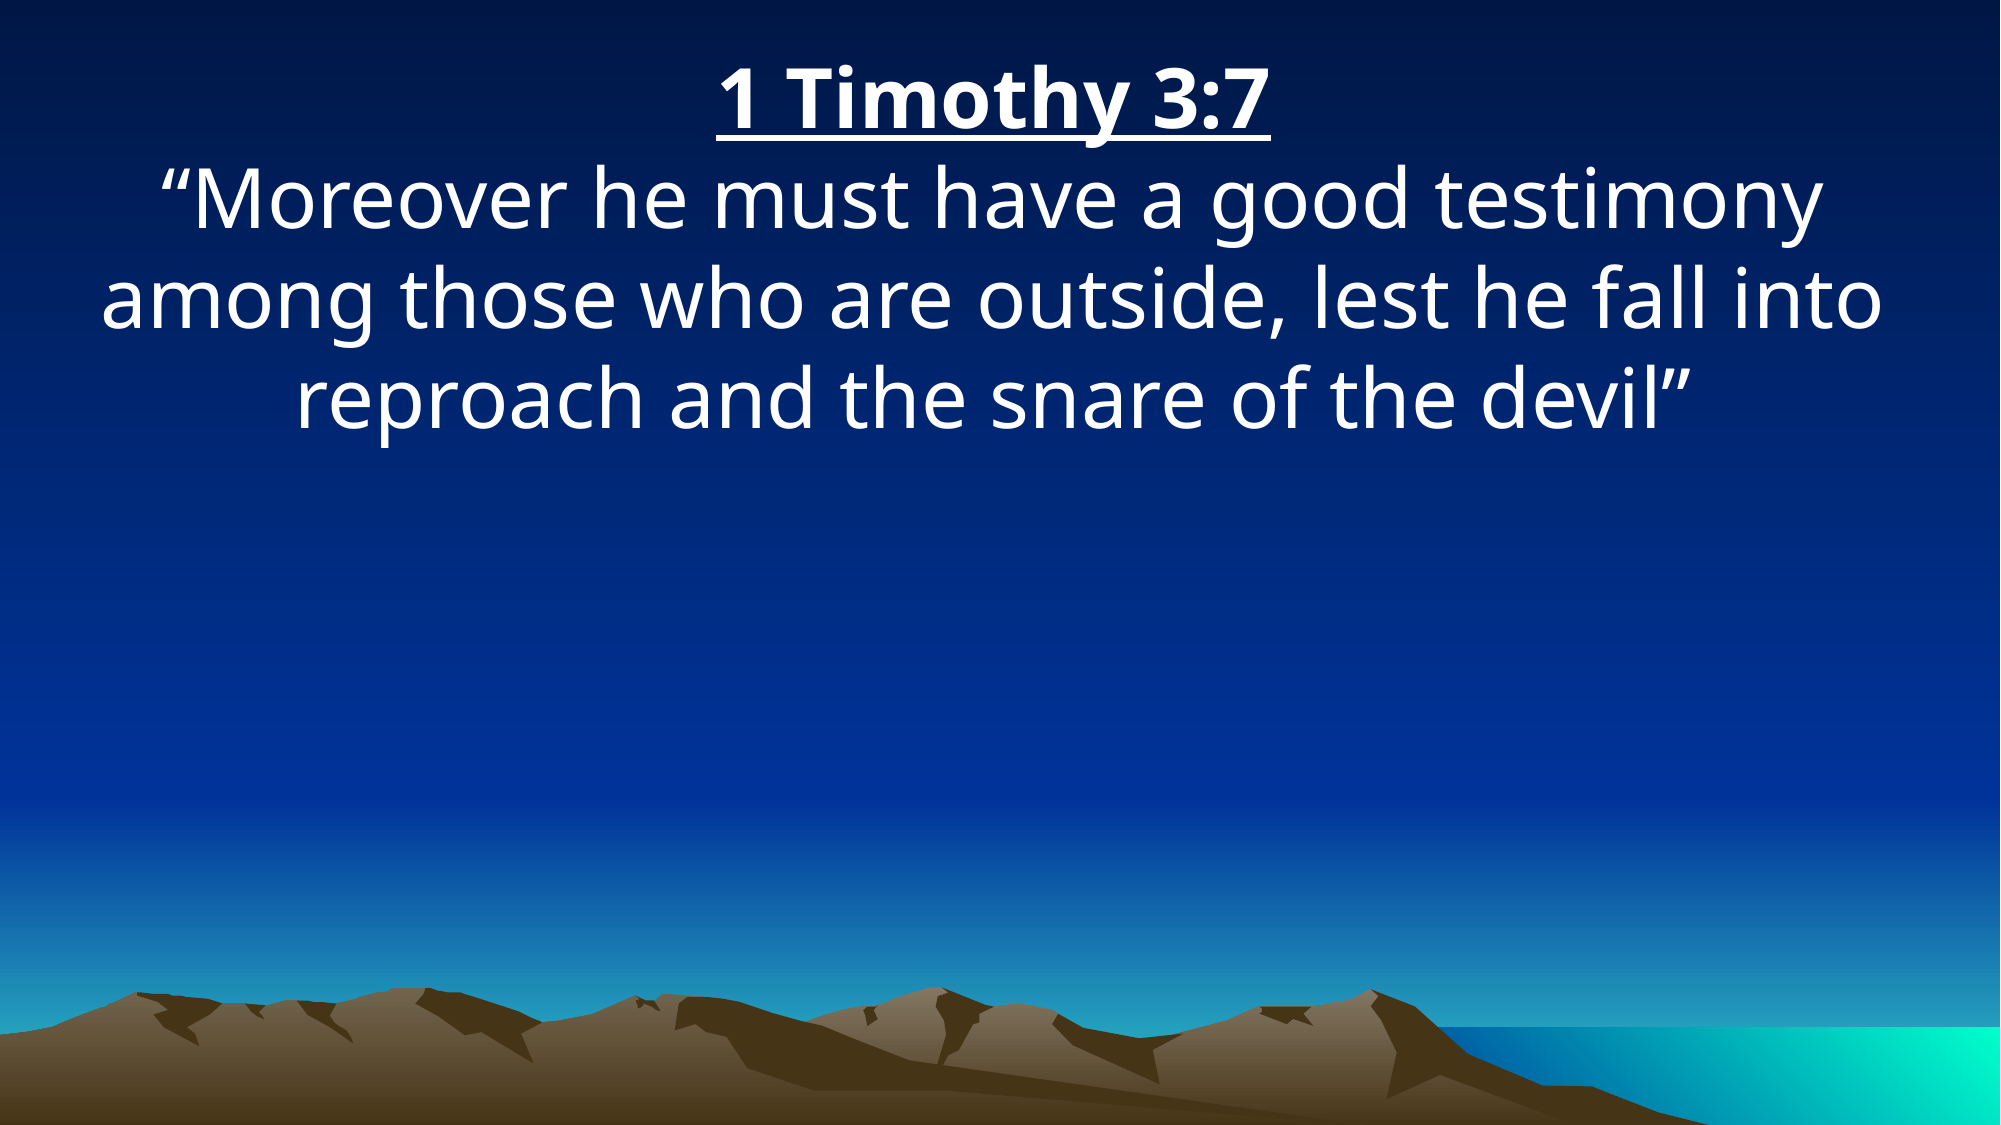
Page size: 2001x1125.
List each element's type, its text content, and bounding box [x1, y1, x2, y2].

text_box 1 Timothy 3:7 “Moreover he must have a good testimony among those who are outside, lest he fall into reproach and the snare of the devil” [37, 37, 1950, 863]
